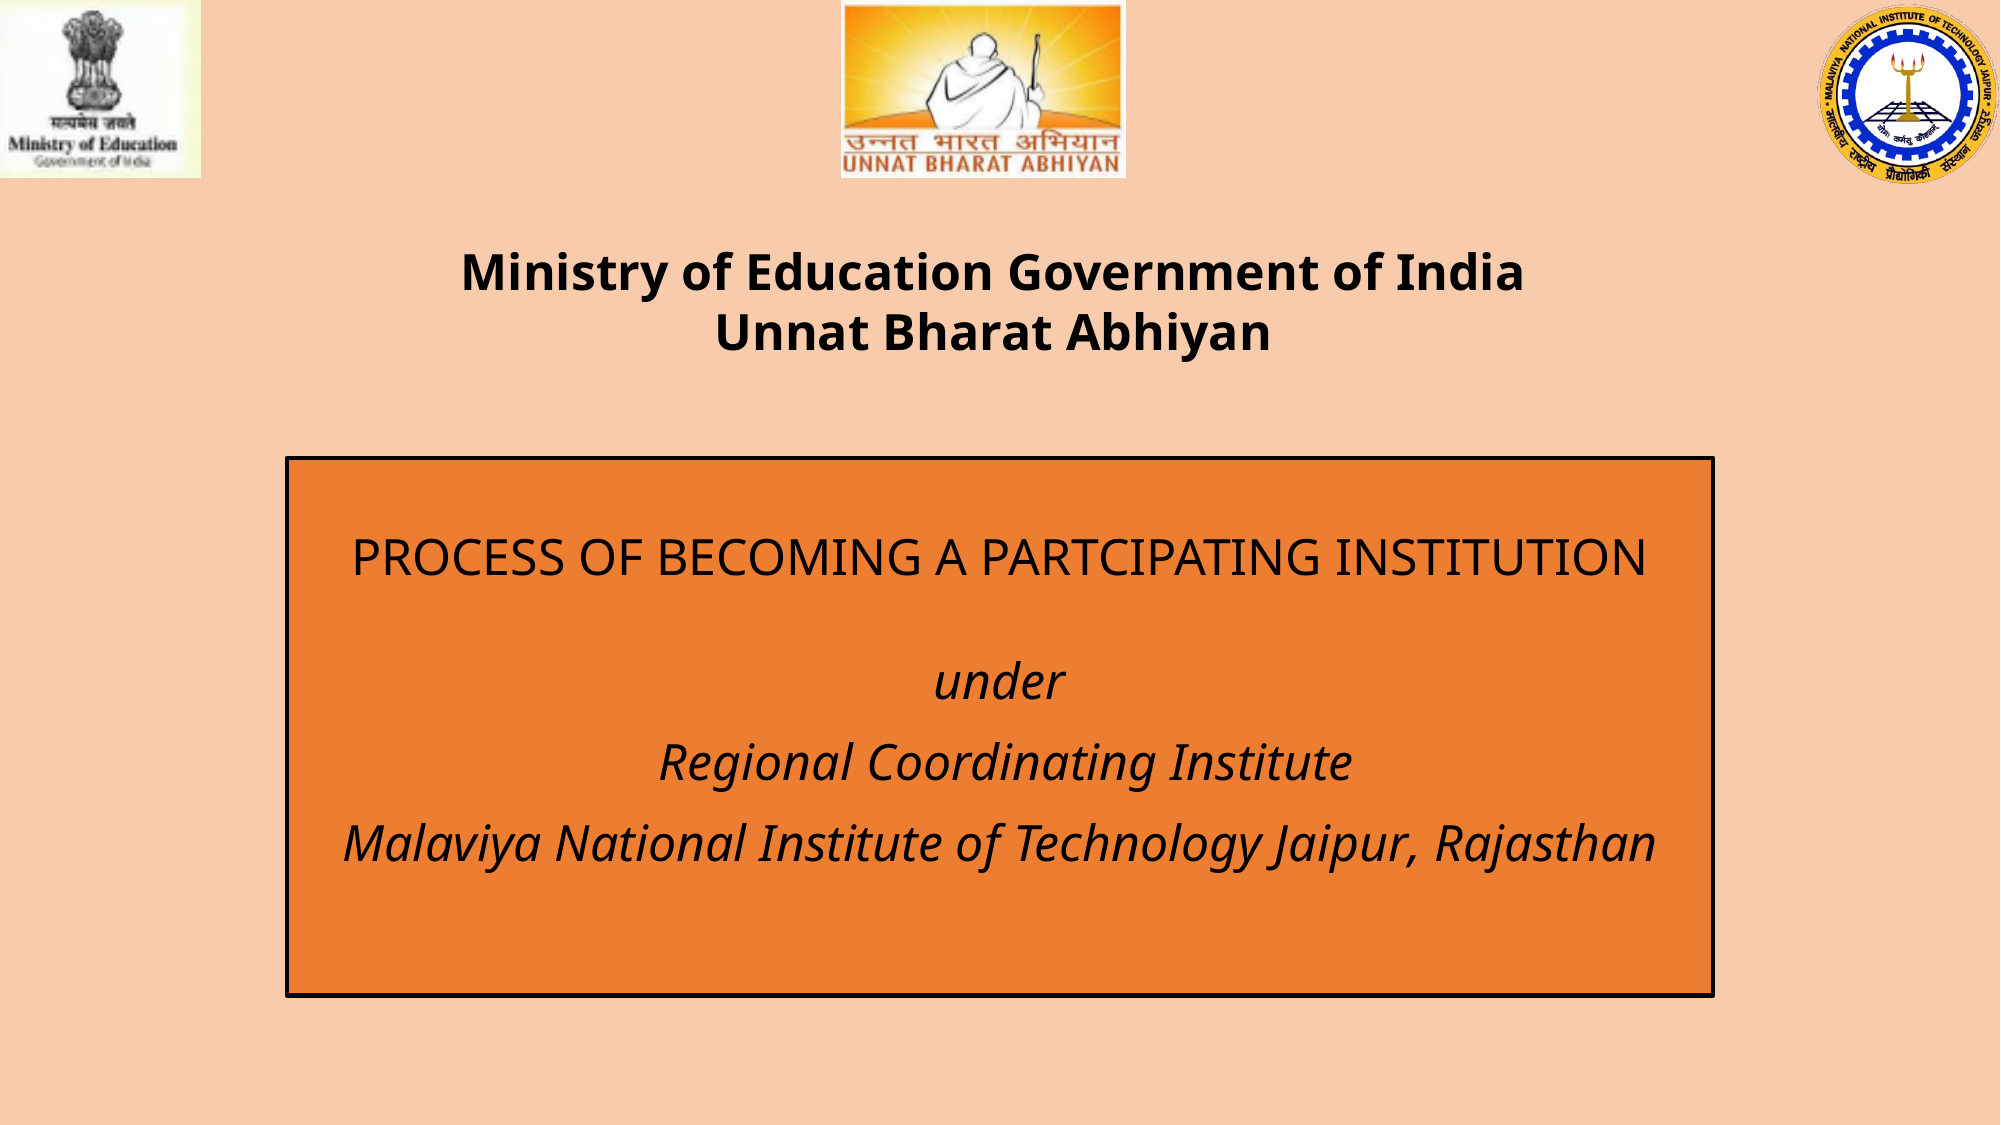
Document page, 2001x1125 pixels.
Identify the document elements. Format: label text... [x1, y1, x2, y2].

picture [0, 0, 201, 178]
text_box Ministry of Education Government of India Unnat Bharat Abhiyan [286, 233, 1713, 368]
picture [841, 0, 1126, 178]
picture [1816, 1, 2000, 187]
text_box PROCESS OF BECOMING A PARTCIPATING INSTITUTION under Regional Coordinating Institute Malaviya National Institute of Technology Jaipur, Rajasthan [286, 458, 1713, 996]
